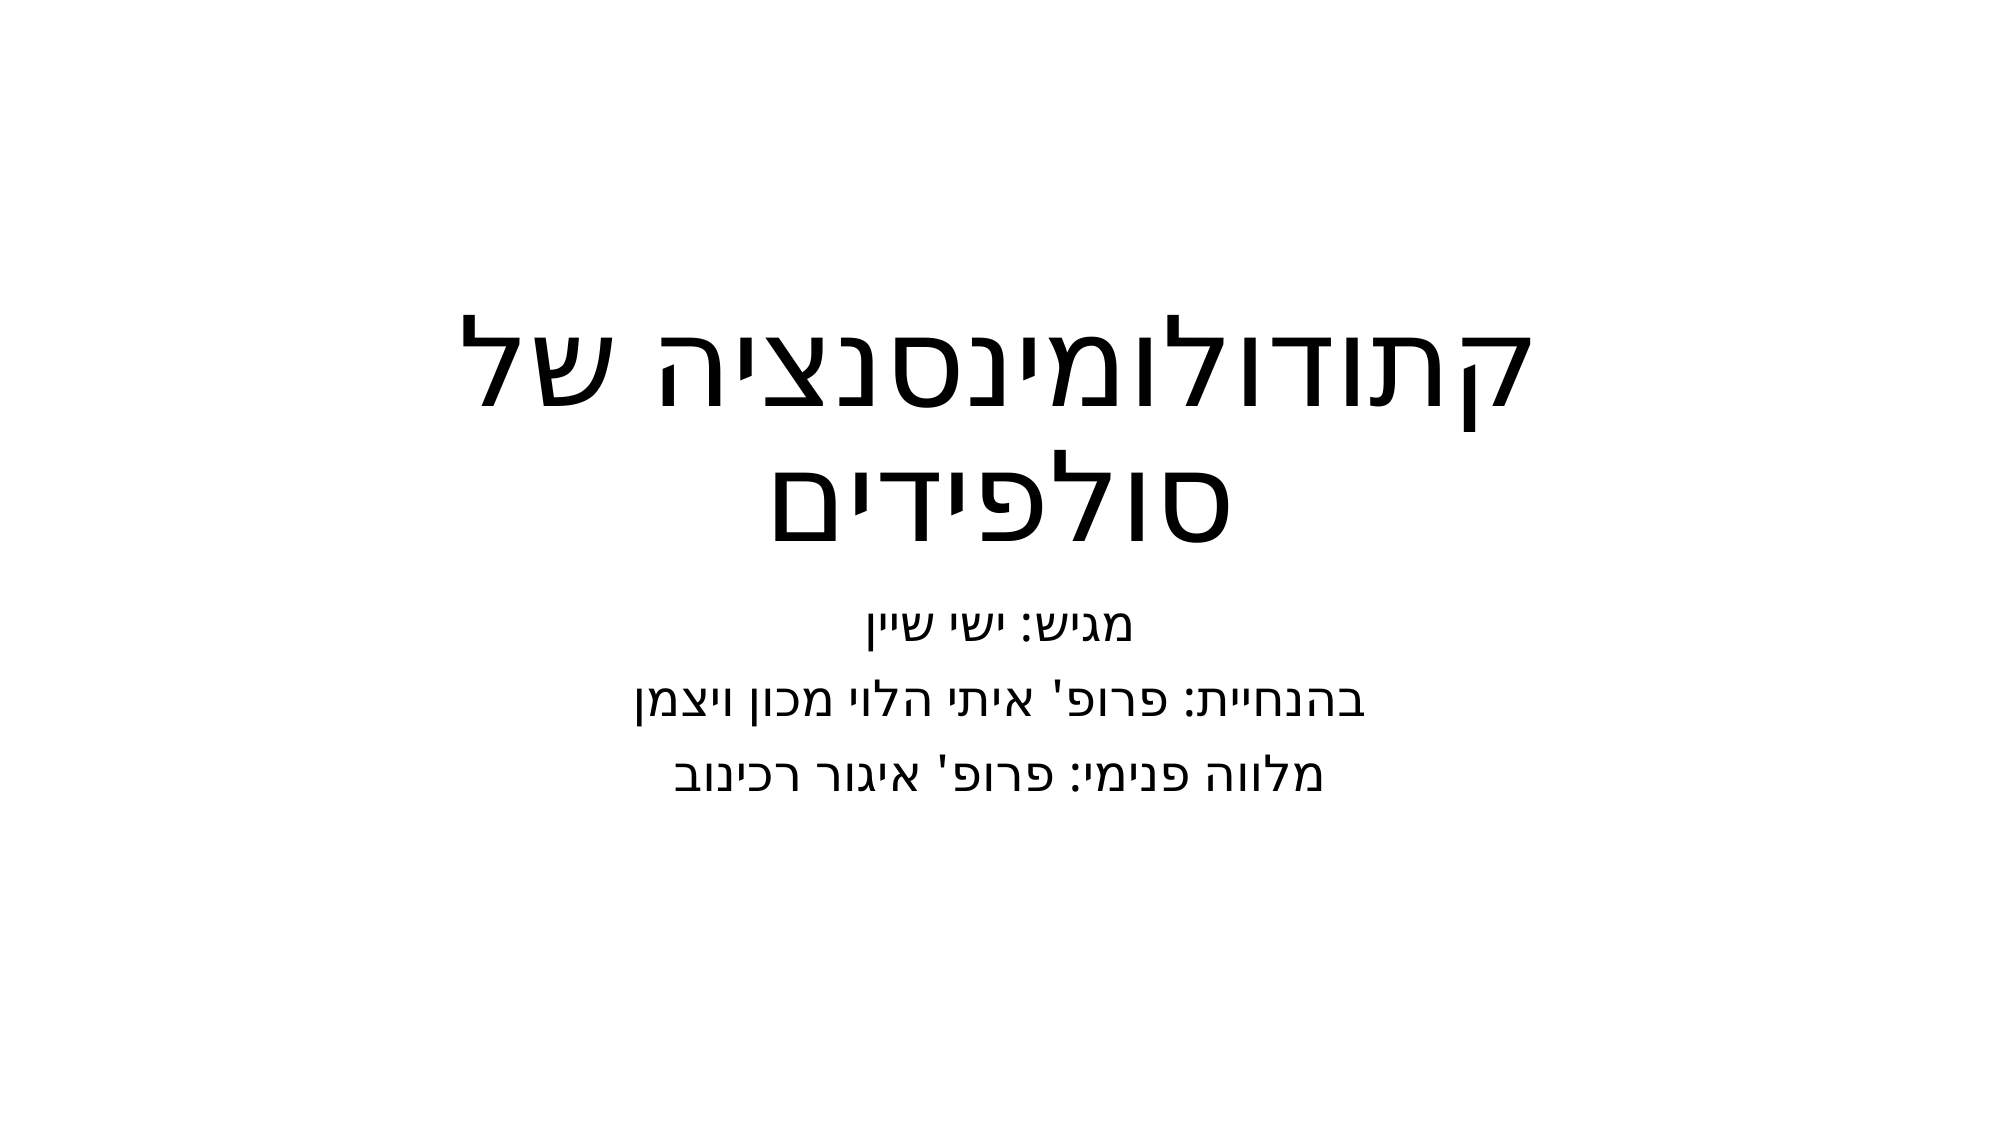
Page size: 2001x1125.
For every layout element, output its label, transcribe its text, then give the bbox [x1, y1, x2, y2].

title קתודולומינסנציה של סולפידים [249, 184, 1750, 576]
subtitle מגיש: ישי שיין בהנחיית: פרופ' איתי הלוי מכון ויצמן מלווה פנימי: פרופ' איגור רכינוב [249, 590, 1750, 863]
